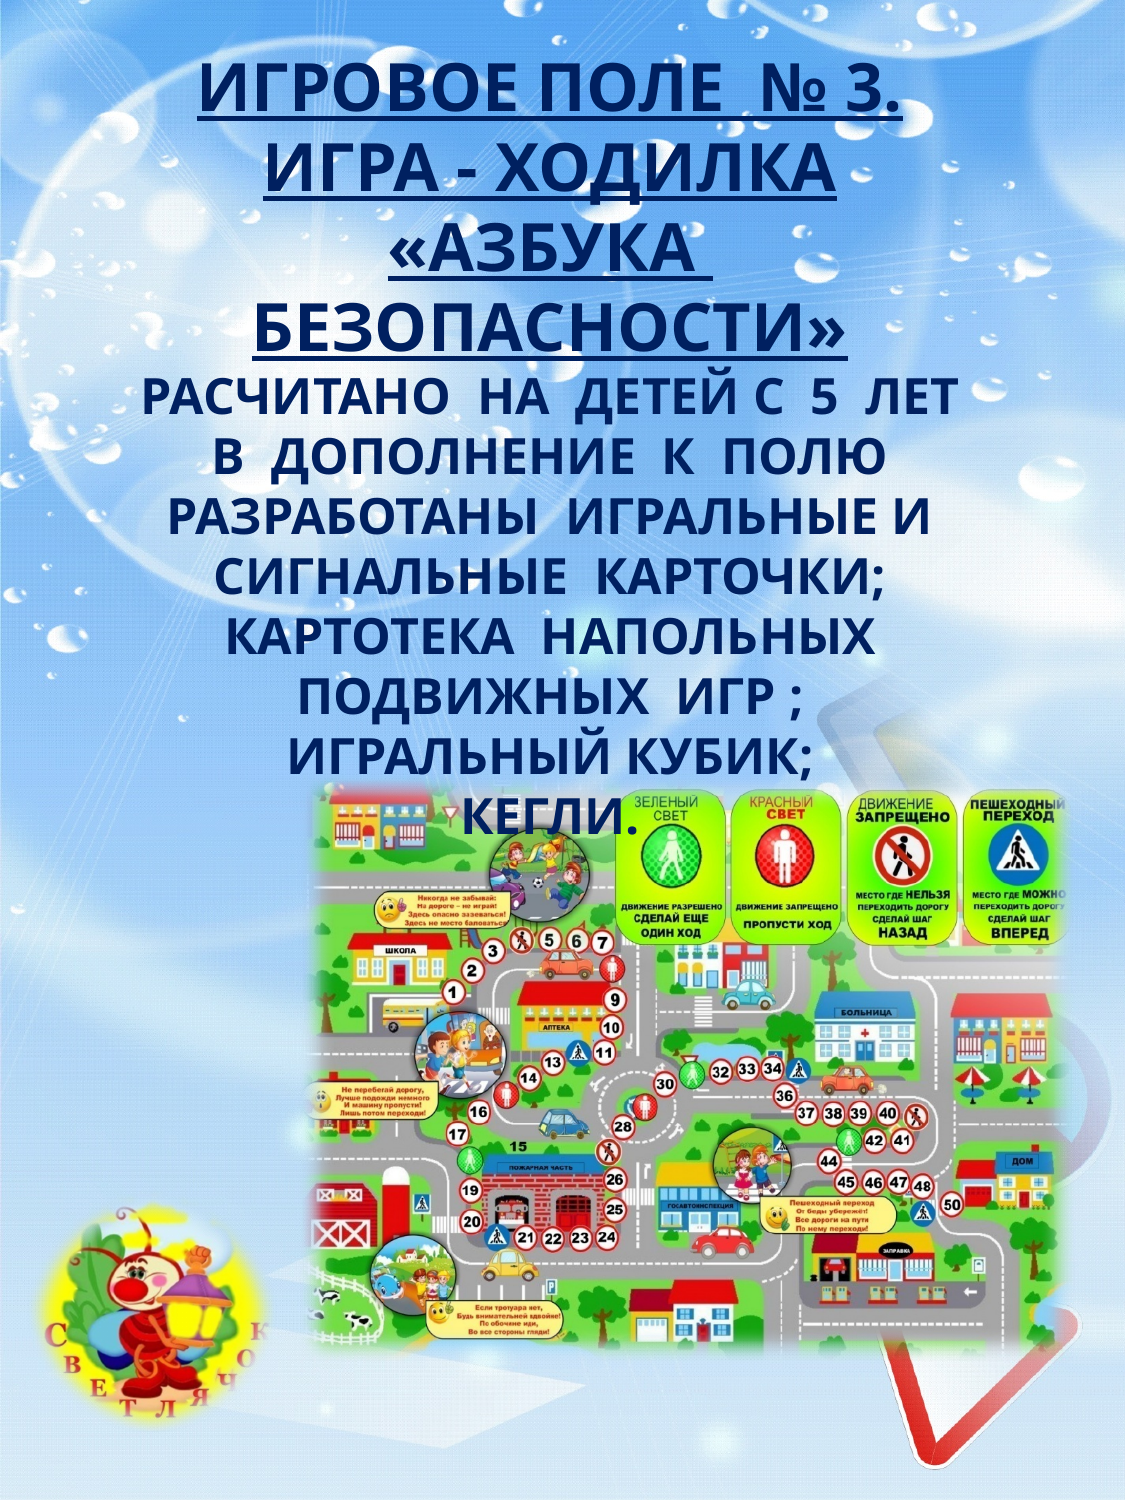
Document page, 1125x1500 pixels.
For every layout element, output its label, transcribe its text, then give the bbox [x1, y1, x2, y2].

text_box ИГРОВОЕ ПОЛЕ № 3. ИГРА - ХОДИЛКА «АЗБУКА БЕЗОПАСНОСТИ» РАСЧИТАНО НА ДЕТЕЙ С 5 ЛЕТ В ДОПОЛНЕНИЕ К ПОЛЮ РАЗРАБОТАНЫ ИГРАЛЬНЫЕ И СИГНАЛЬНЫЕ КАРТОЧКИ; КАРТОТЕКА НАПОЛЬНЫХ ПОДВИЖНЫХ ИГР ; ИГРАЛЬНЫЙ КУБИК; КЕГЛИ. [75, 37, 1025, 852]
picture [0, 0, 1125, 1500]
